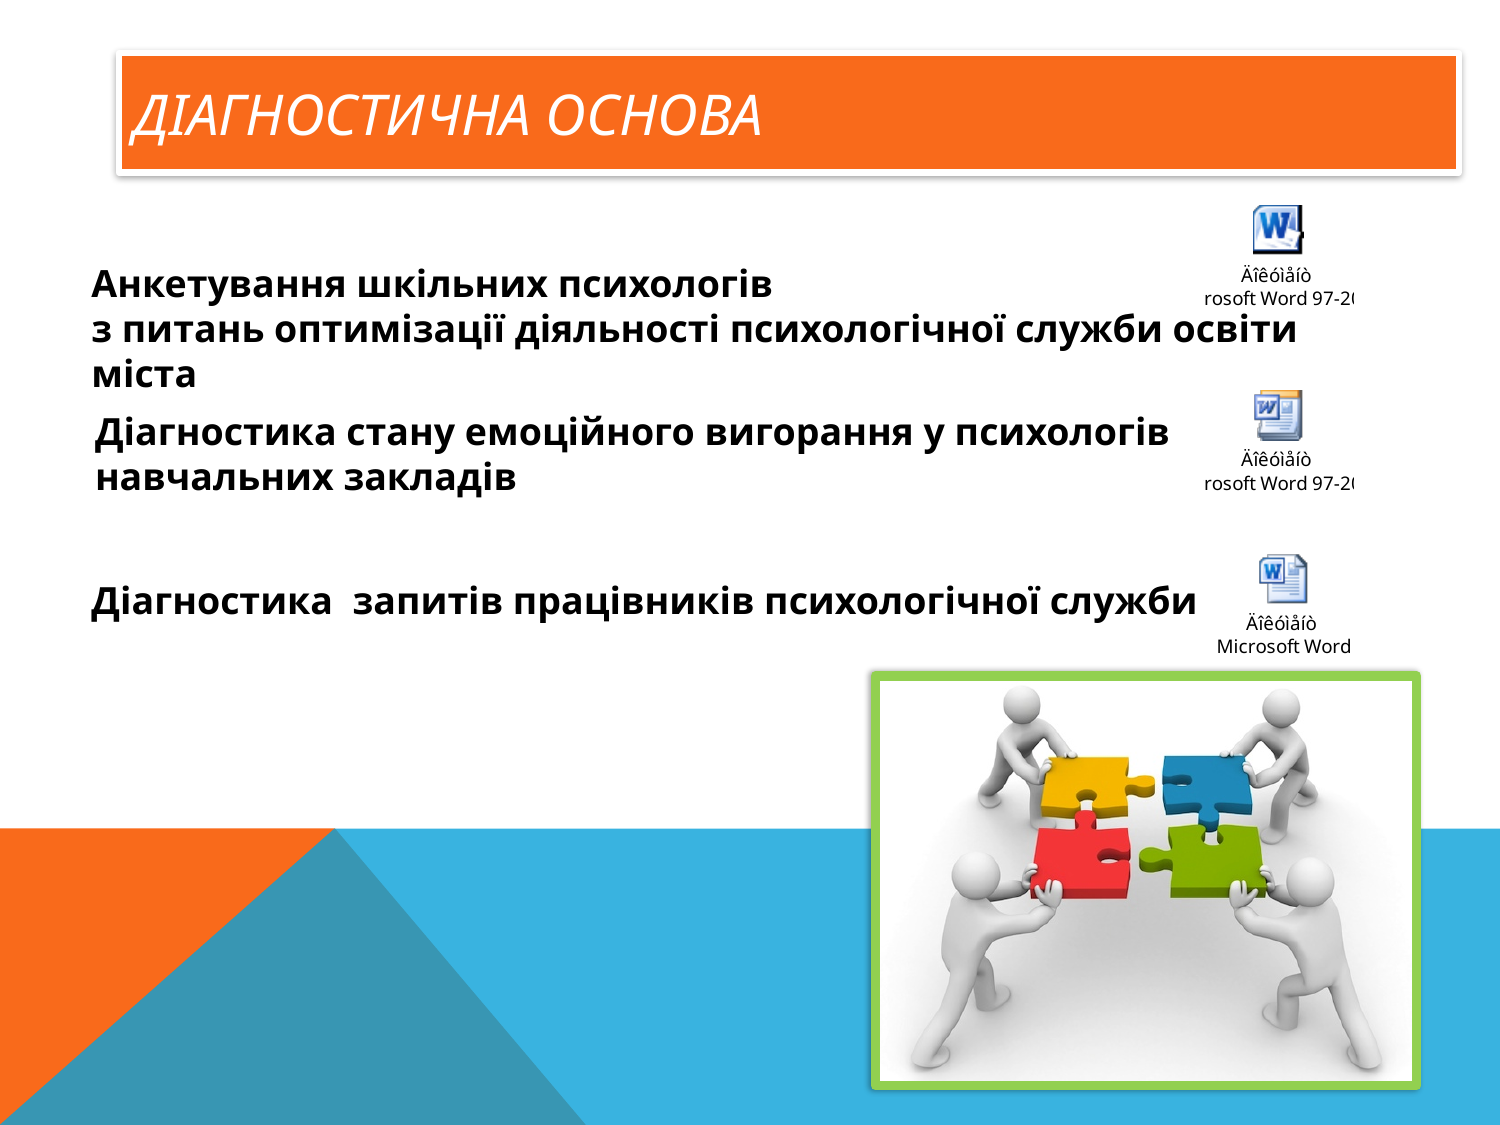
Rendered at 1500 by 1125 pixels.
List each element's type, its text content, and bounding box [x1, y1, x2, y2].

picture [879, 680, 1413, 1082]
text_box Анкетування шкільних психологів з питань оптимізації діяльності психологічної служби освіти міста [973, 208, 1365, 403]
text_box Діагностична основа [116, 50, 1462, 176]
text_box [1203, 390, 1354, 518]
text_box Діагностика стану емоційного вигорання у психологів навчальних закладів [973, 400, 1198, 506]
text_box Діагностика запитів працівників психологічної служби [973, 570, 1203, 630]
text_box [1208, 553, 1359, 681]
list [0, 172, 970, 820]
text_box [1203, 205, 1354, 333]
